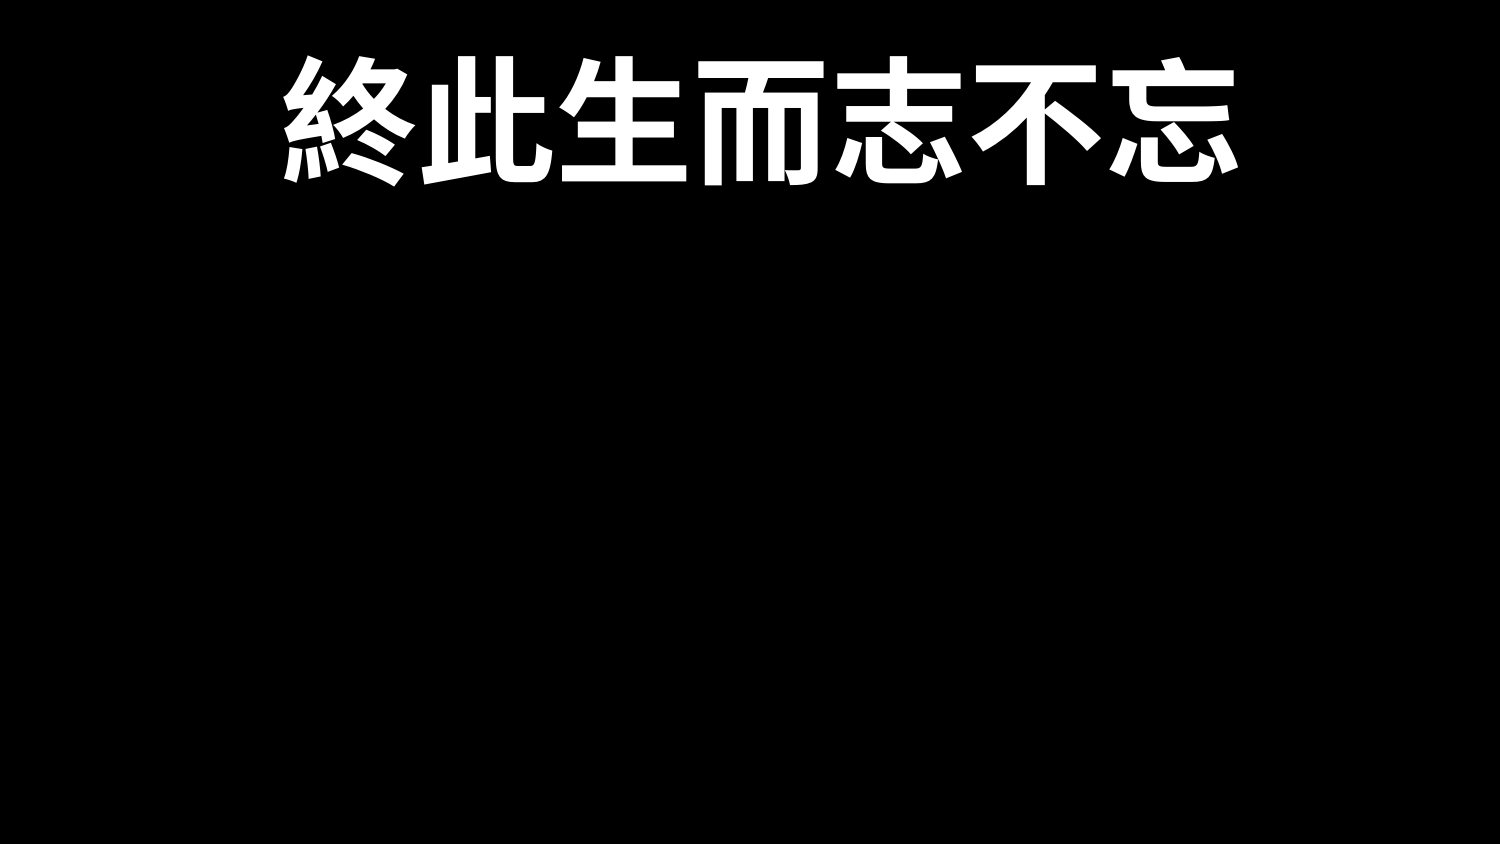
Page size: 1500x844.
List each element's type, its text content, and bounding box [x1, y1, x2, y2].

title 終此生而志不忘 [123, 28, 1399, 210]
